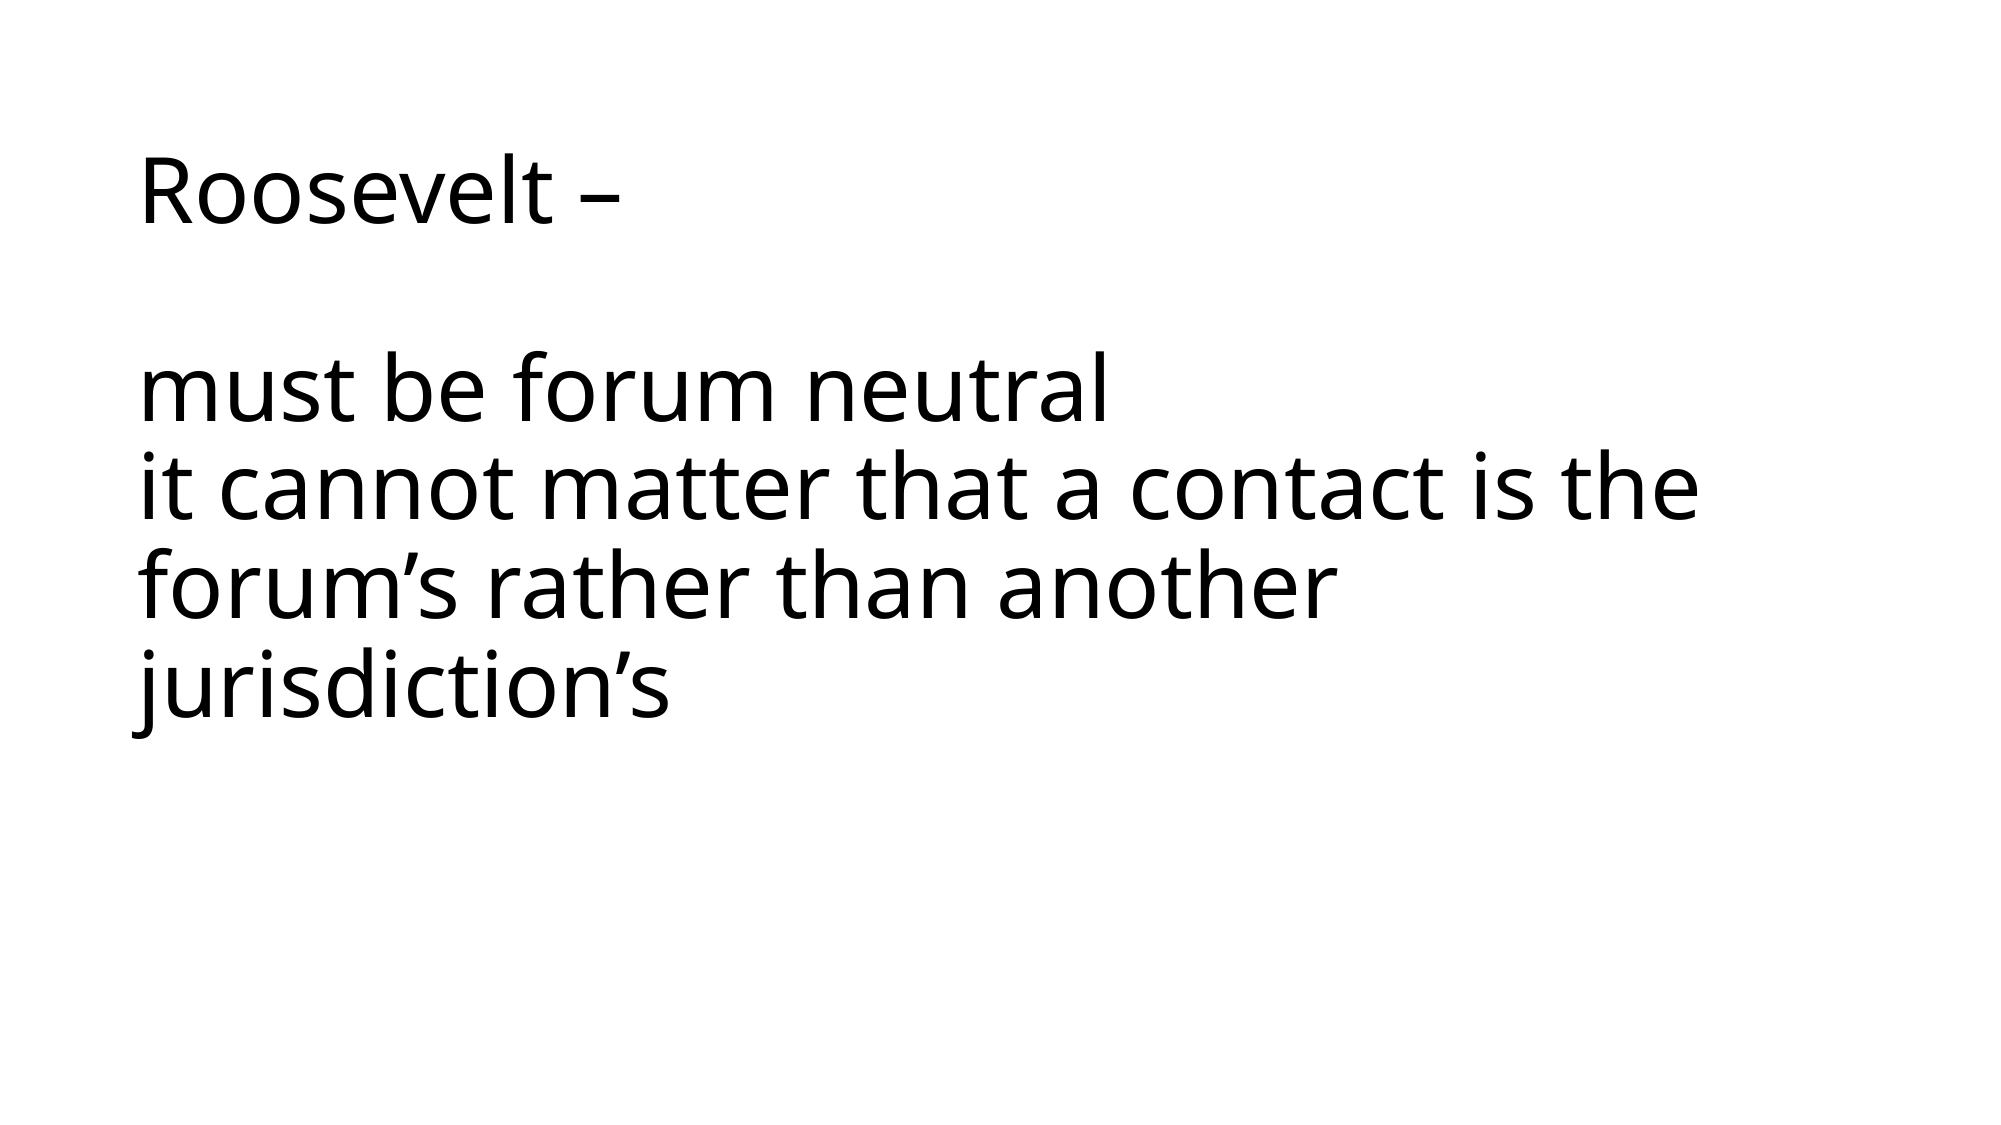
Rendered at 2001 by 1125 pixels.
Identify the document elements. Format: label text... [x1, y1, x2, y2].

title Roosevelt – must be forum neutral it cannot matter that a contact is the forum’s rather than another jurisdiction’s [122, 59, 1863, 1031]
